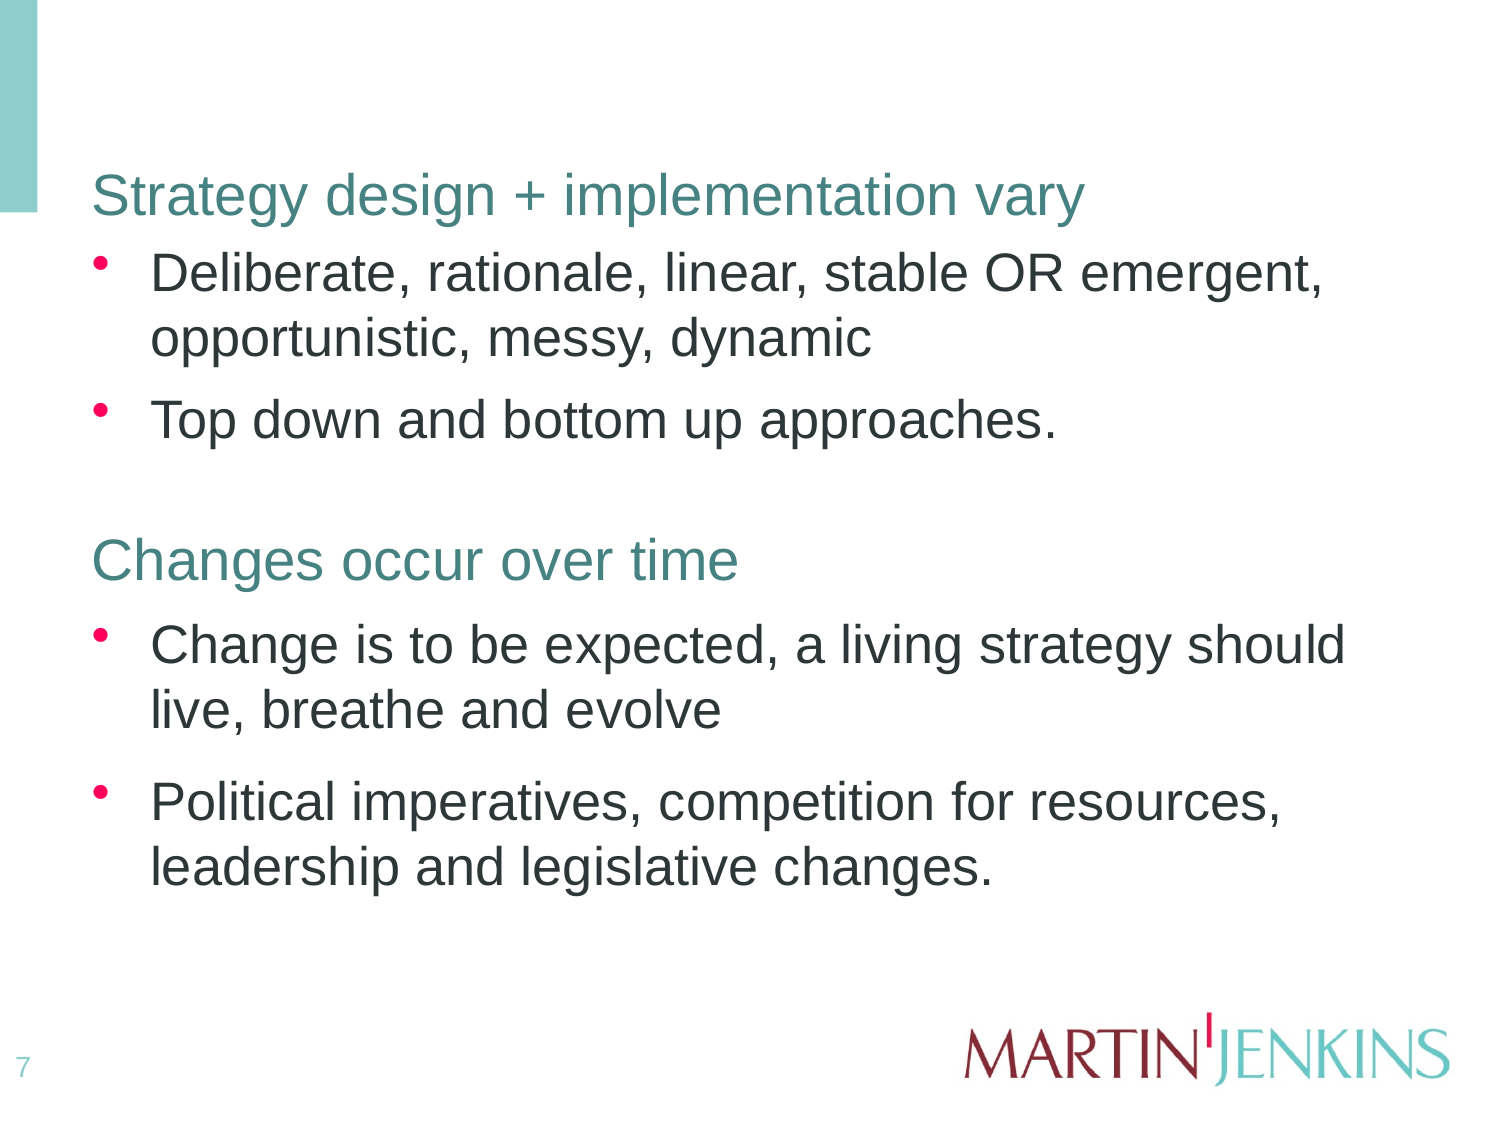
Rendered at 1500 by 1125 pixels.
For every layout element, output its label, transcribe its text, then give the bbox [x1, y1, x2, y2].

list Strategy design + implementation vary Deliberate, rationale, linear, stable OR emergent, opportunistic, messy, dynamic Top down and bottom up approaches. Changes occur over time Change is to be expected, a living strategy should live, breathe and evolve Political imperatives, competition for resources, leadership and legislative changes. [76, 148, 1424, 918]
slide_number 7 [0, 1040, 76, 1092]
picture [933, 999, 1477, 1098]
